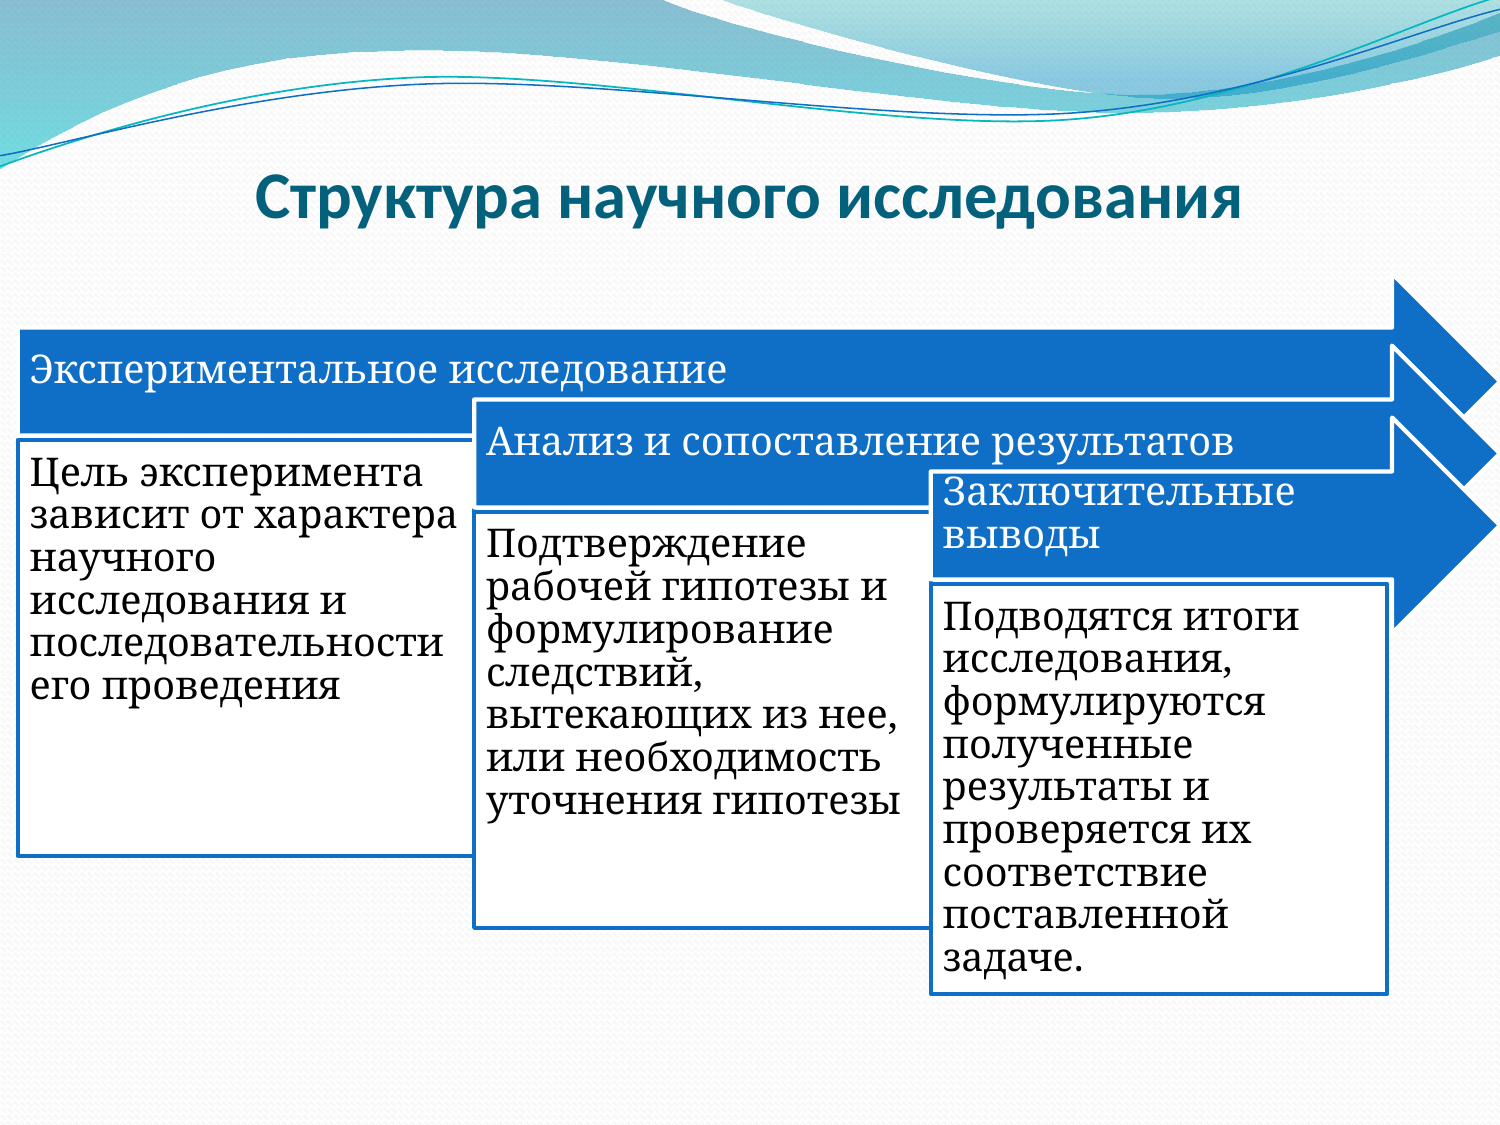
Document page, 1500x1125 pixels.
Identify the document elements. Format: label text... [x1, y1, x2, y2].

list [17, 262, 1500, 1006]
title Структура научного исследования [75, 115, 1425, 232]
